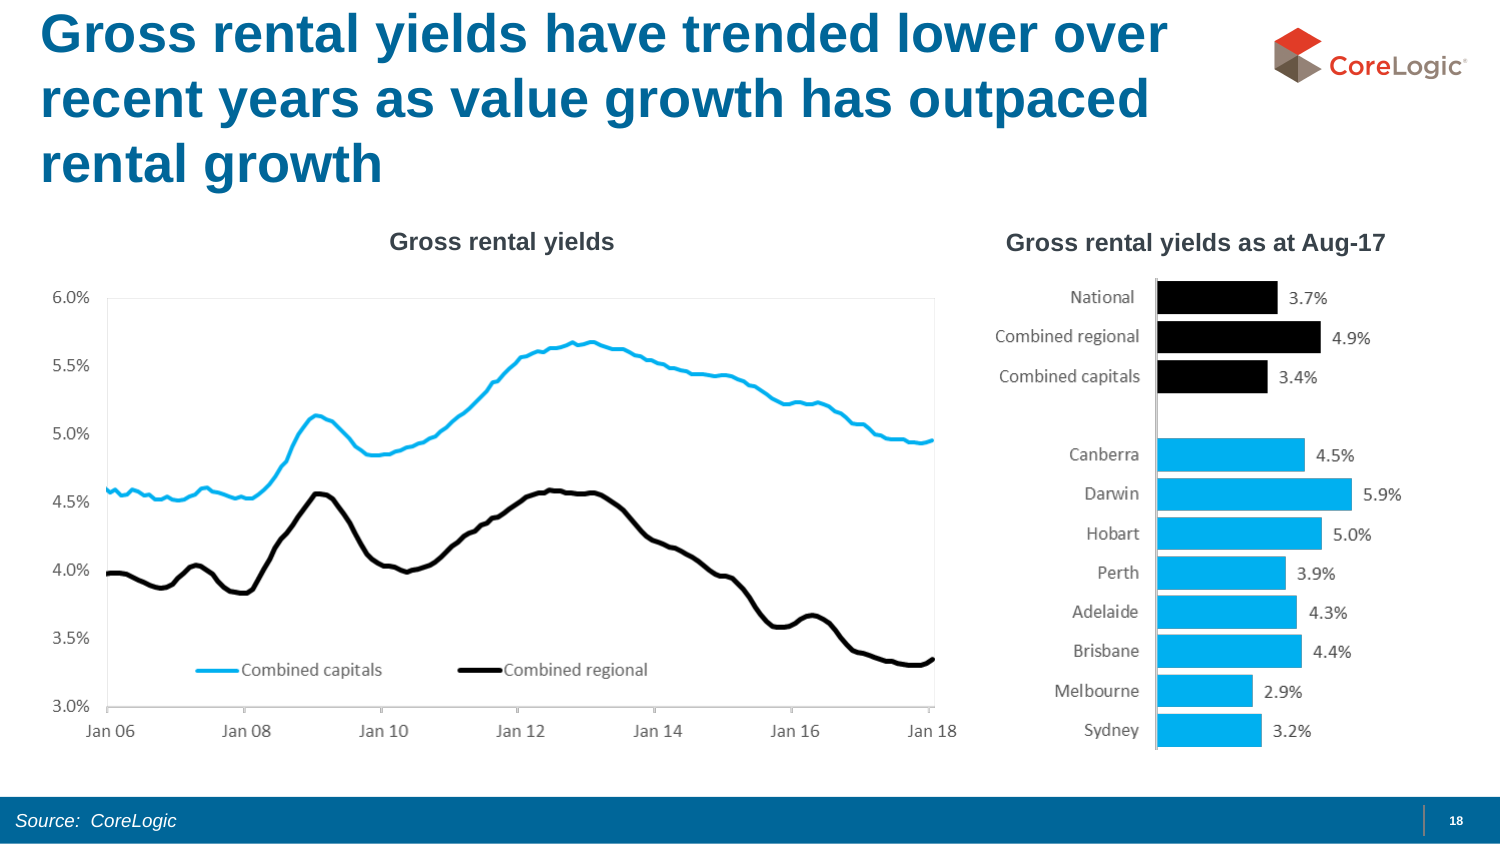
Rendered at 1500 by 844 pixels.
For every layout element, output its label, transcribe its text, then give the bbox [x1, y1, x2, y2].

picture [25, 255, 1444, 780]
text_box Gross rental yields as at Aug-17 [900, 218, 1493, 264]
slide_number 18 [1425, 796, 1488, 844]
picture [1256, 9, 1480, 101]
text_box Source: CoreLogic [0, 801, 192, 839]
text_box Gross rental yields [84, 218, 900, 261]
title Gross rental yields have trended lower over recent years as value growth has outpaced rental growth [33, 88, 1220, 201]
